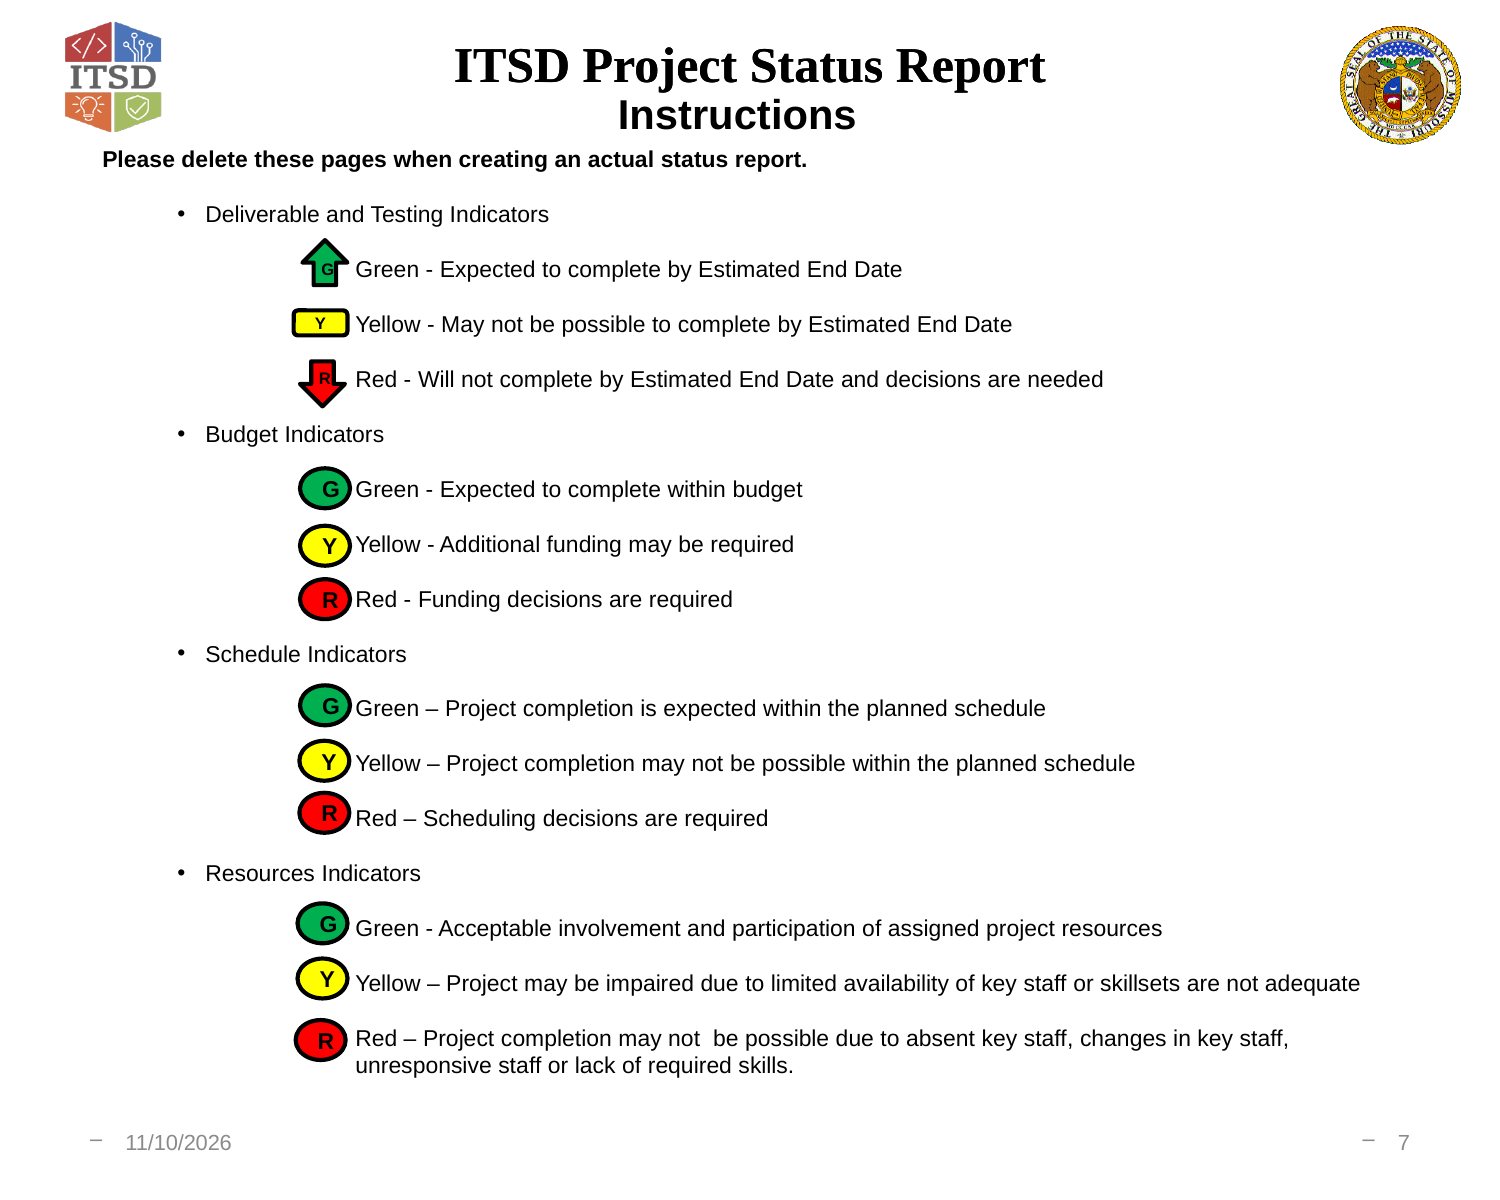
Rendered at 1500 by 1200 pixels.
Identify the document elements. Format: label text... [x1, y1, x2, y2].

picture [61, 13, 164, 140]
text_box R [297, 577, 353, 622]
text_box R [293, 1017, 348, 1063]
text_box Y [297, 738, 352, 783]
text_box R [297, 790, 352, 835]
text_box R [298, 359, 347, 409]
slide_number 7 [1074, 1112, 1425, 1176]
title Instructions [399, 87, 1075, 137]
text_box G [295, 901, 350, 946]
text_box Y [295, 956, 350, 1001]
text_box G [300, 238, 350, 288]
text_box G [297, 466, 353, 511]
text_box Y [291, 308, 350, 338]
text_box Y [297, 523, 353, 568]
text_box Please delete these pages when creating an actual status report. Deliverable and Testing Indicators Green - Expected to complete by Estimated End Date Yellow - May not be possible to complete by Estimated End Date Red - Will not complete by Estimated End Date and decisions are needed Budget Indicators Green - Expected to complete within budget Yellow - Additional funding may be required Red - Funding decisions are required Schedule Indicators Green – Project completion is expected within the planned schedule Yellow – Project completion may not be possible within the planned schedule Red – Scheduling decisions are required Resources Indicators Green - Acceptable involvement and participation of assigned project resources Yellow – Project may be impaired due to limited availability of key staff or skillsets are not adequate Red – Project completion may not be possible due to absent key staff, changes in key staff, unresponsive staff or lack of required skills. [87, 137, 1388, 1086]
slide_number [75, 1112, 425, 1176]
text_box G [297, 683, 353, 728]
